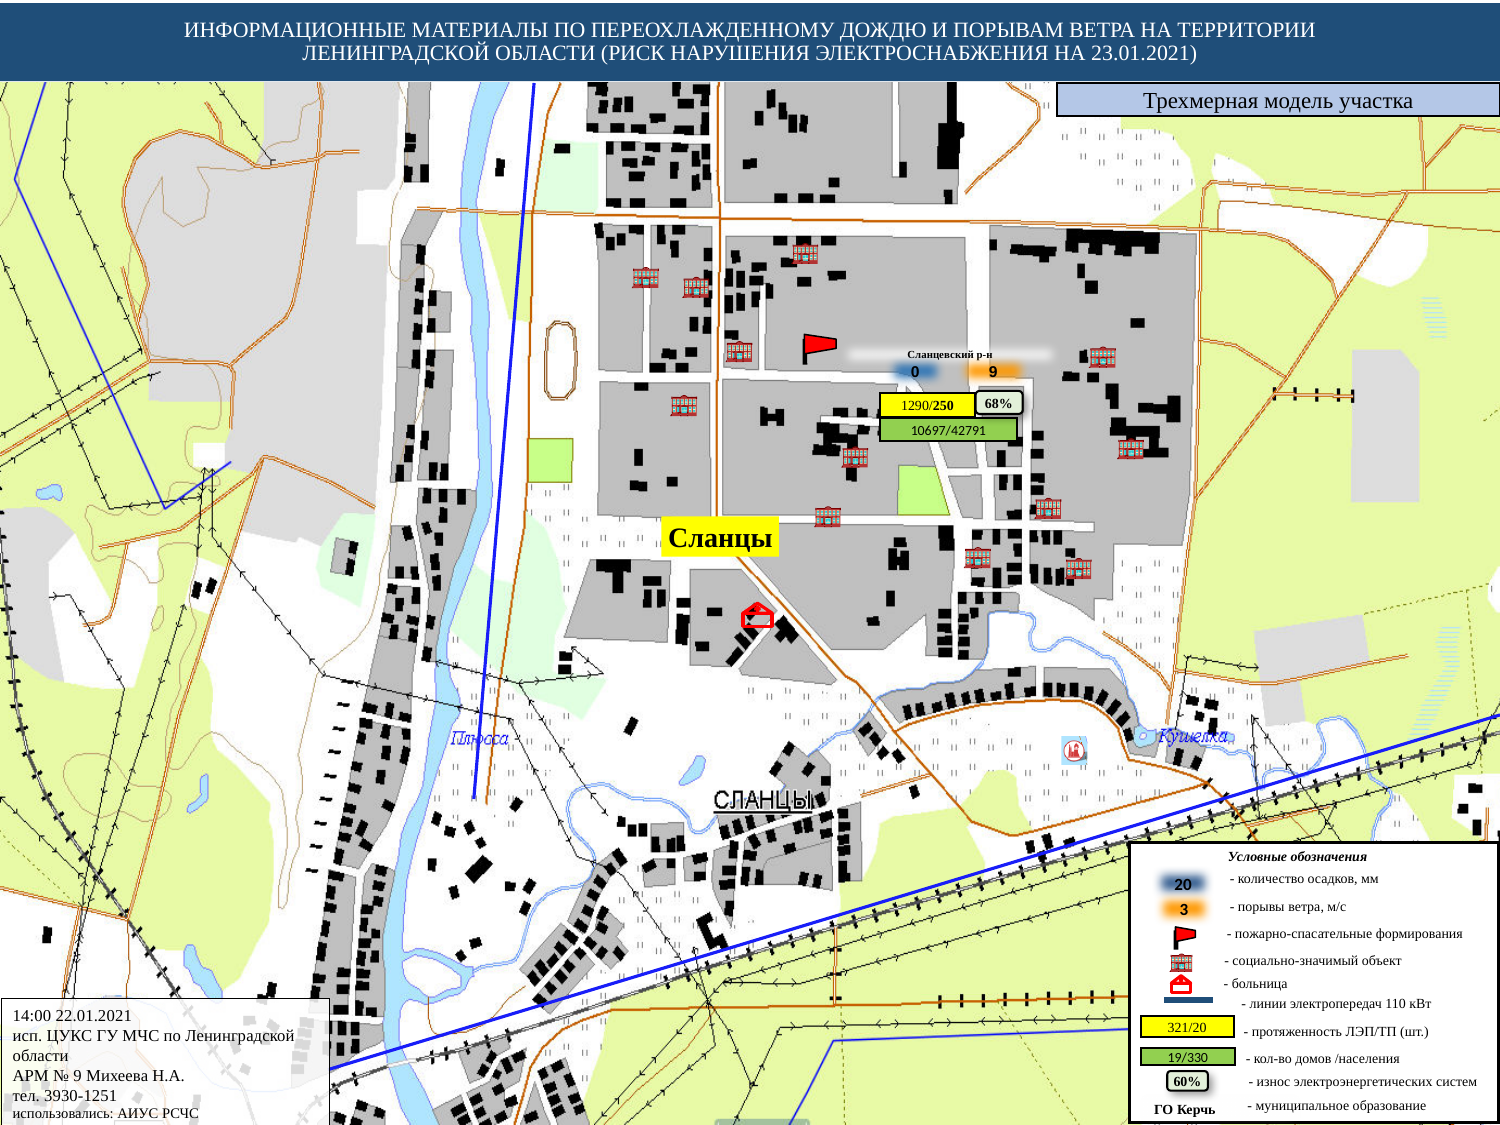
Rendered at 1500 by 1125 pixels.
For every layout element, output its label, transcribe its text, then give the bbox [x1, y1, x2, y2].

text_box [841, 446, 869, 468]
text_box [1129, 1070, 1500, 1125]
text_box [473, 82, 535, 800]
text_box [791, 243, 819, 265]
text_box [797, 331, 839, 365]
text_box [1089, 346, 1116, 368]
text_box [814, 506, 841, 528]
picture [535, 82, 1500, 714]
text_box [742, 603, 773, 627]
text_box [1064, 557, 1092, 580]
text_box ИНФОРМАЦИОННЫЕ МАТЕРИАЛЫ ПО ПЕРЕОХЛАЖДЕННОМУ ДОЖДЮ И ПОРЫВАМ ВЕТРА НА ТЕРРИТОРИИ ЛЕНИНГРАДСКОЙ ОБЛАСТИ (РИСК НАРУШЕНИЯ ЭЛЕКТРОСНАБЖЕНИЯ НА 23.01.2021) [0, 3, 1500, 82]
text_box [725, 341, 753, 363]
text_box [1034, 497, 1062, 519]
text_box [670, 395, 697, 417]
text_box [328, 714, 1500, 1070]
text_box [963, 547, 991, 569]
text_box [631, 267, 659, 288]
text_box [1117, 438, 1144, 460]
picture [0, 82, 1129, 1125]
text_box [682, 276, 710, 298]
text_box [838, 340, 1062, 418]
